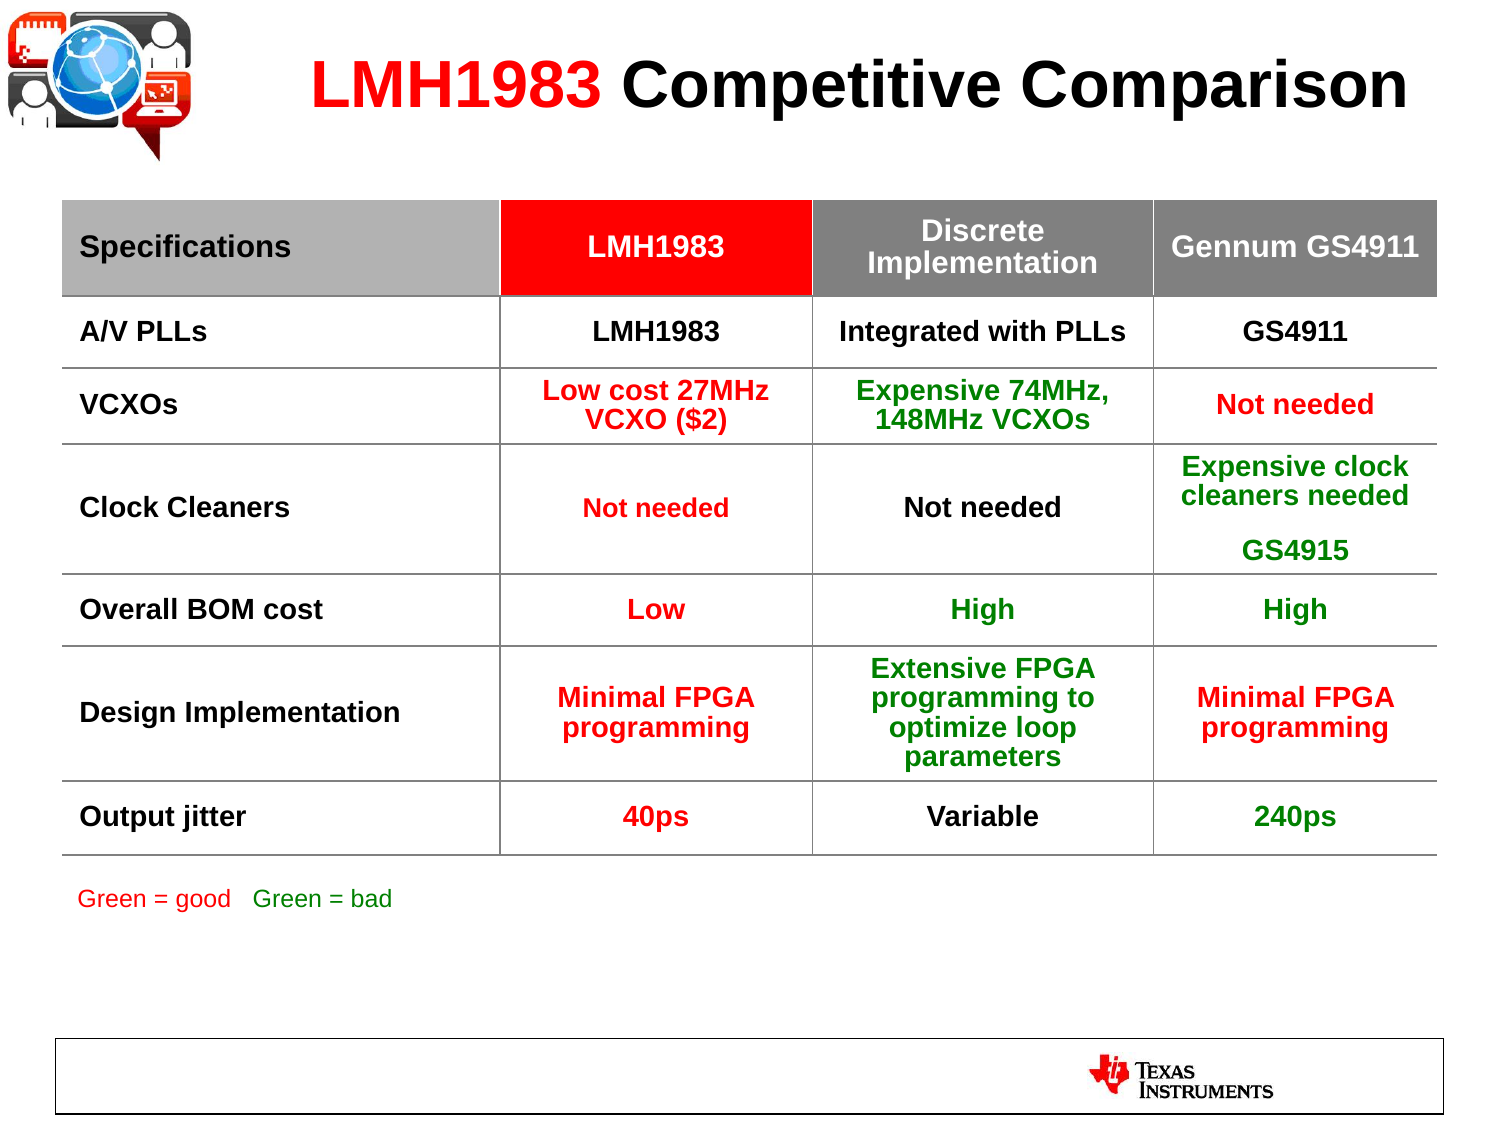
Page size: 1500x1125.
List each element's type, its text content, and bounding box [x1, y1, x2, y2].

table_cell High [813, 575, 1153, 645]
table_cell A/V PLLs [62, 297, 499, 367]
table_cell VCXOs [62, 369, 499, 443]
title LMH1983 Competitive Comparison [249, 12, 1472, 151]
table_cell Design Implementation [62, 647, 499, 780]
table_header Discrete Implementation [813, 200, 1153, 295]
table_cell LMH1983 [501, 297, 812, 367]
table_cell Not needed [813, 445, 1153, 573]
table_cell Integrated with PLLs [813, 297, 1153, 367]
text_box Green = good Green = bad [62, 875, 537, 920]
table_cell Variable [813, 782, 1153, 854]
table_cell Low cost 27MHz VCXO ($2) [501, 369, 812, 443]
table_header Specifications [62, 200, 499, 295]
picture [0, 0, 200, 174]
table_cell High [1154, 575, 1437, 645]
table_cell Minimal FPGA programming [1154, 647, 1437, 780]
table_header Gennum GS4911 [1154, 200, 1437, 295]
table_cell Expensive clock cleaners needed GS4915 [1154, 445, 1437, 573]
table_cell Output jitter [62, 782, 499, 854]
table_cell Overall BOM cost [62, 575, 499, 645]
table_cell 40ps [501, 782, 812, 854]
table_cell 240ps [1154, 782, 1437, 854]
table_cell Clock Cleaners [62, 445, 499, 573]
table_cell Low [501, 575, 812, 645]
table_cell Expensive 74MHz, 148MHz VCXOs [813, 369, 1153, 443]
table_cell Extensive FPGA programming to optimize loop parameters [813, 647, 1153, 780]
table_cell Not needed [1154, 369, 1437, 443]
picture [1087, 1052, 1274, 1099]
table_cell Not needed [501, 445, 812, 573]
table_header LMH1983 [501, 200, 812, 295]
table_cell GS4911 [1154, 297, 1437, 367]
table_cell Minimal FPGA programming [501, 647, 812, 780]
